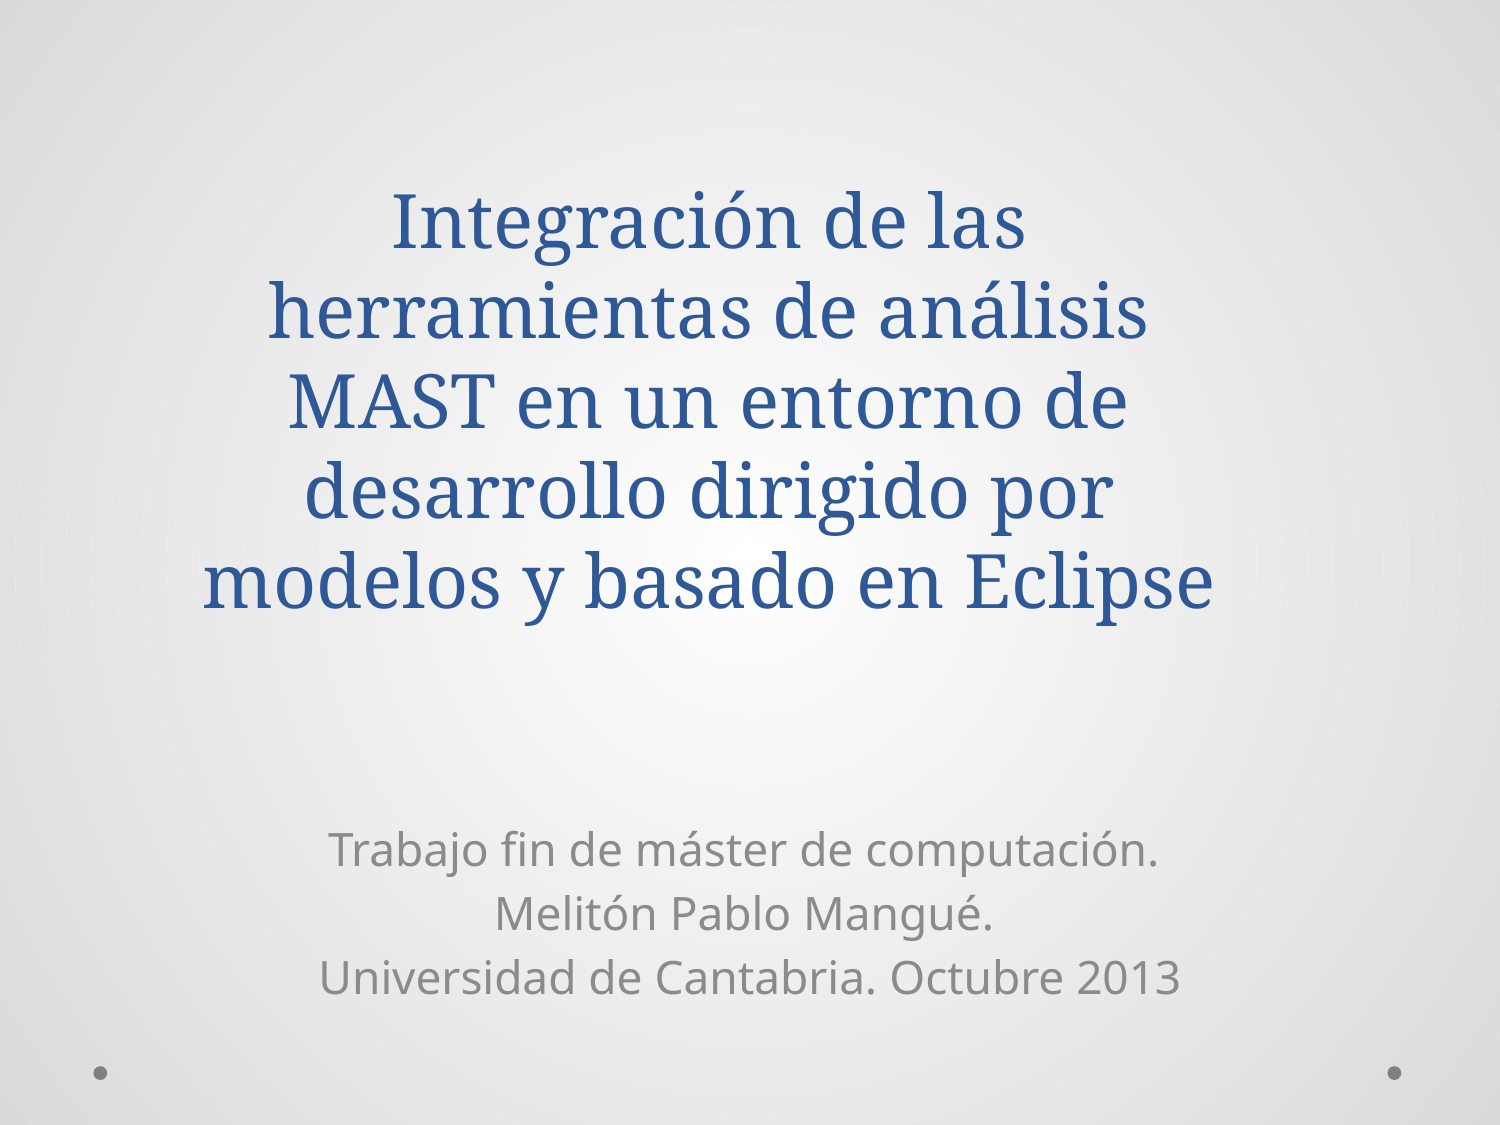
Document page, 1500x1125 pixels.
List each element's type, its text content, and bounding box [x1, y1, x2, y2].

subtitle Trabajo fin de máster de computación. Melitón Pablo Mangué. Universidad de Cantabria. Octubre 2013 [225, 812, 1275, 1013]
title Integración de las herramientas de análisis MAST en un entorno de desarrollo dirigido por modelos y basado en Eclipse [171, 149, 1248, 631]
